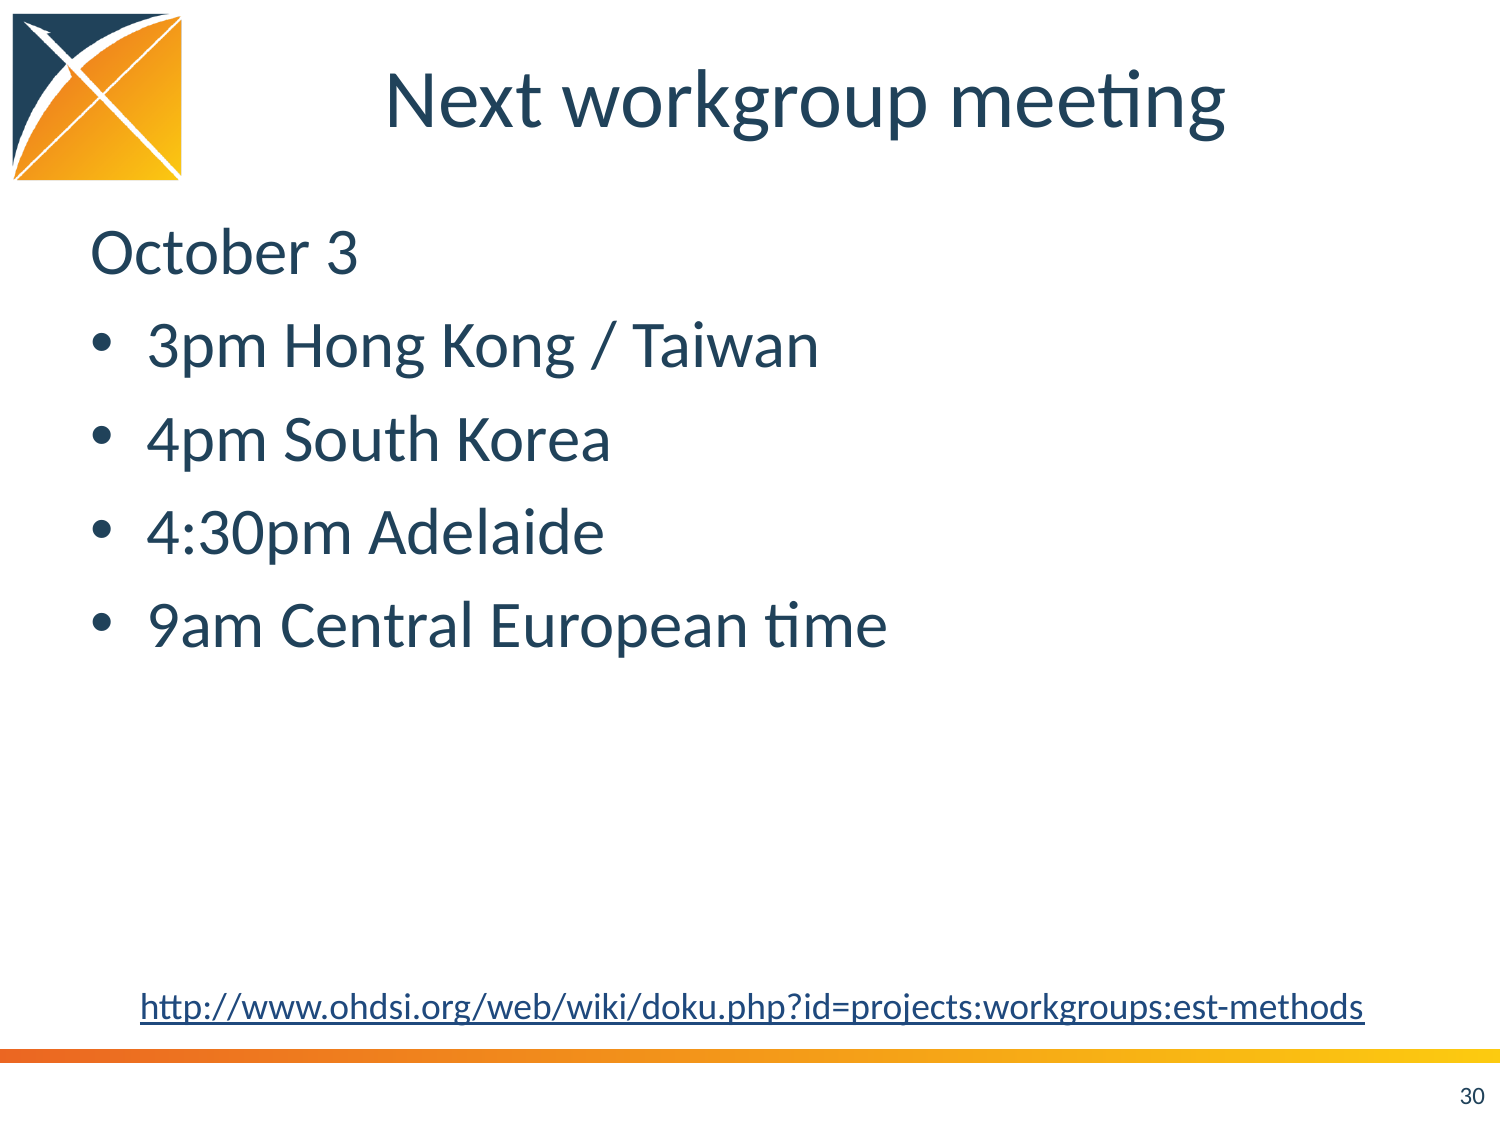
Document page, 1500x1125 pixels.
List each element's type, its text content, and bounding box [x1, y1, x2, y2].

picture [0, 0, 206, 200]
text_box http://www.ohdsi.org/web/wiki/doku.php?id=projects:workgroups:est-methods [124, 974, 1388, 1035]
slide_number 30 [1149, 1065, 1500, 1125]
list October 3 3pm Hong Kong / Taiwan 4pm South Korea 4:30pm Adelaide 9am Central European time [75, 200, 1425, 1005]
title Next workgroup meeting [187, 24, 1425, 163]
